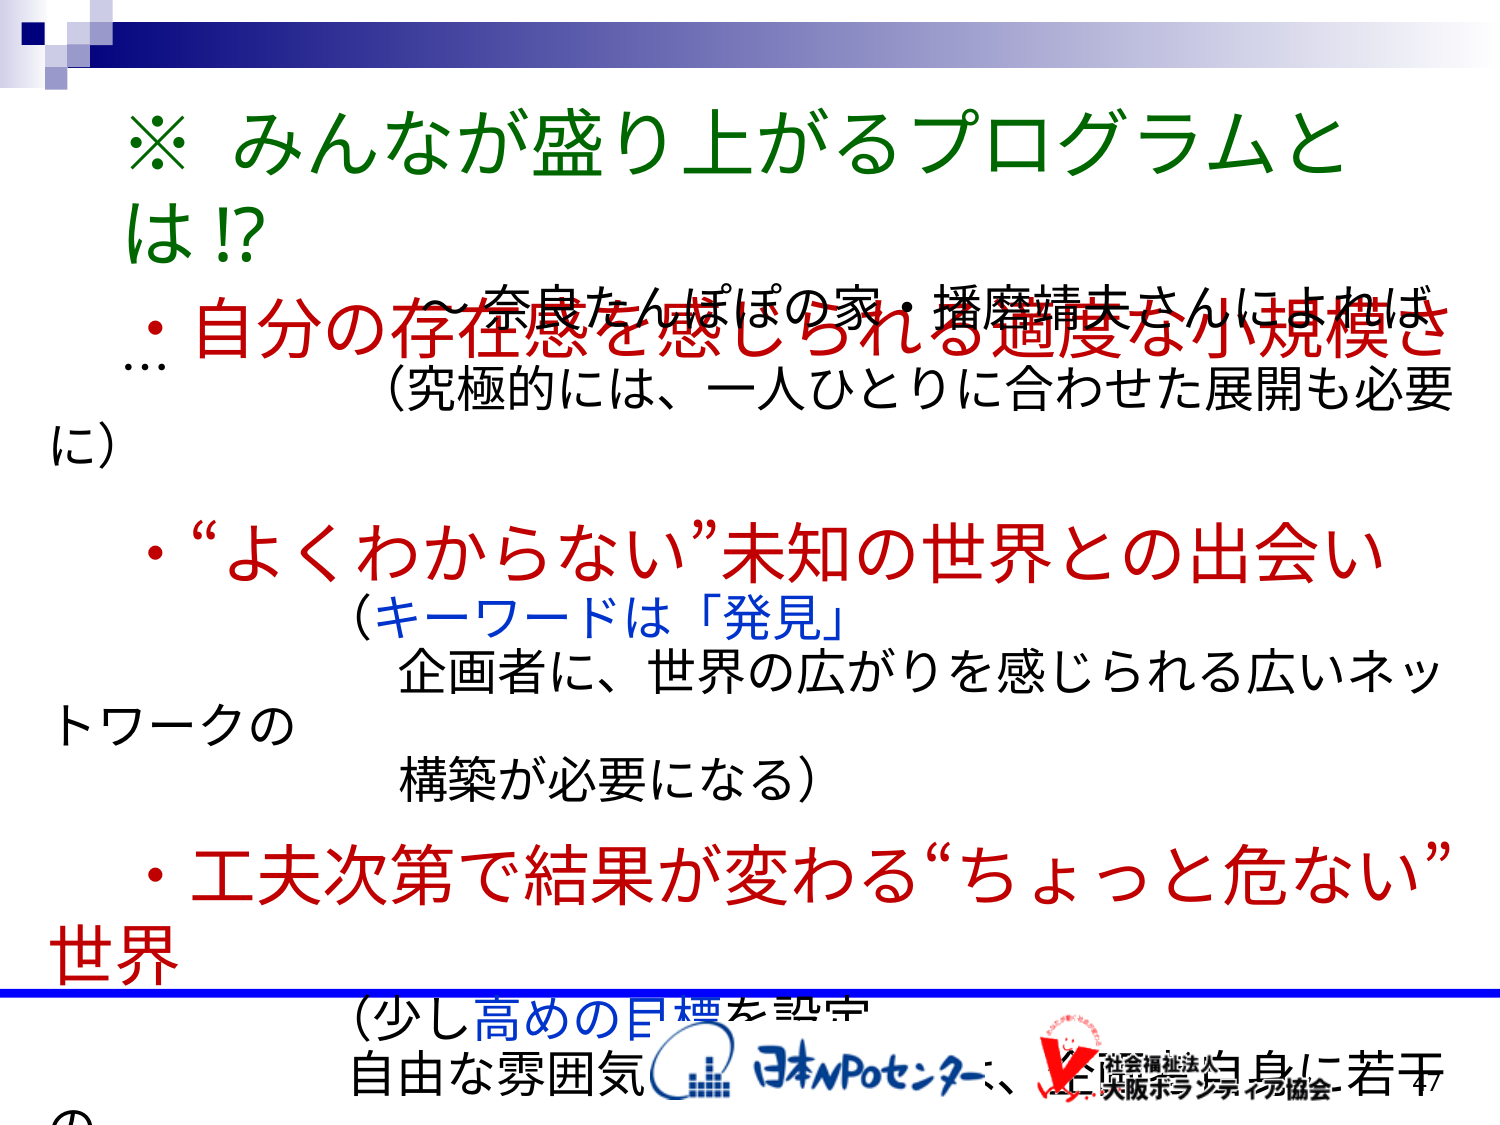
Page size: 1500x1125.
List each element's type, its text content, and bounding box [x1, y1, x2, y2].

text_box ※ みんなが盛り上がるプログラムとは!? ～ 奈良たんぽぽの家・播磨靖夫さんによれば… [106, 89, 1447, 404]
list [1031, 1013, 1337, 1106]
picture [649, 1021, 985, 1100]
text_box ・自分の存在感を感じられる適度な小規模さ （究極的には、一人ひとりに合わせた展開も必要に） ・“よくわからない”未知の世界との出会い （キーワードは「発見」 企画者に、世界の広がりを感じられる広いネットワークの 構築が必要になる） ・工夫次第で結果が変わる“ちょっと危ない”世界 （少し高めの目標を設定。 自由な雰囲気を持ち込むには、企画者自身に若干の 覚悟も必要） [32, 278, 1492, 1125]
